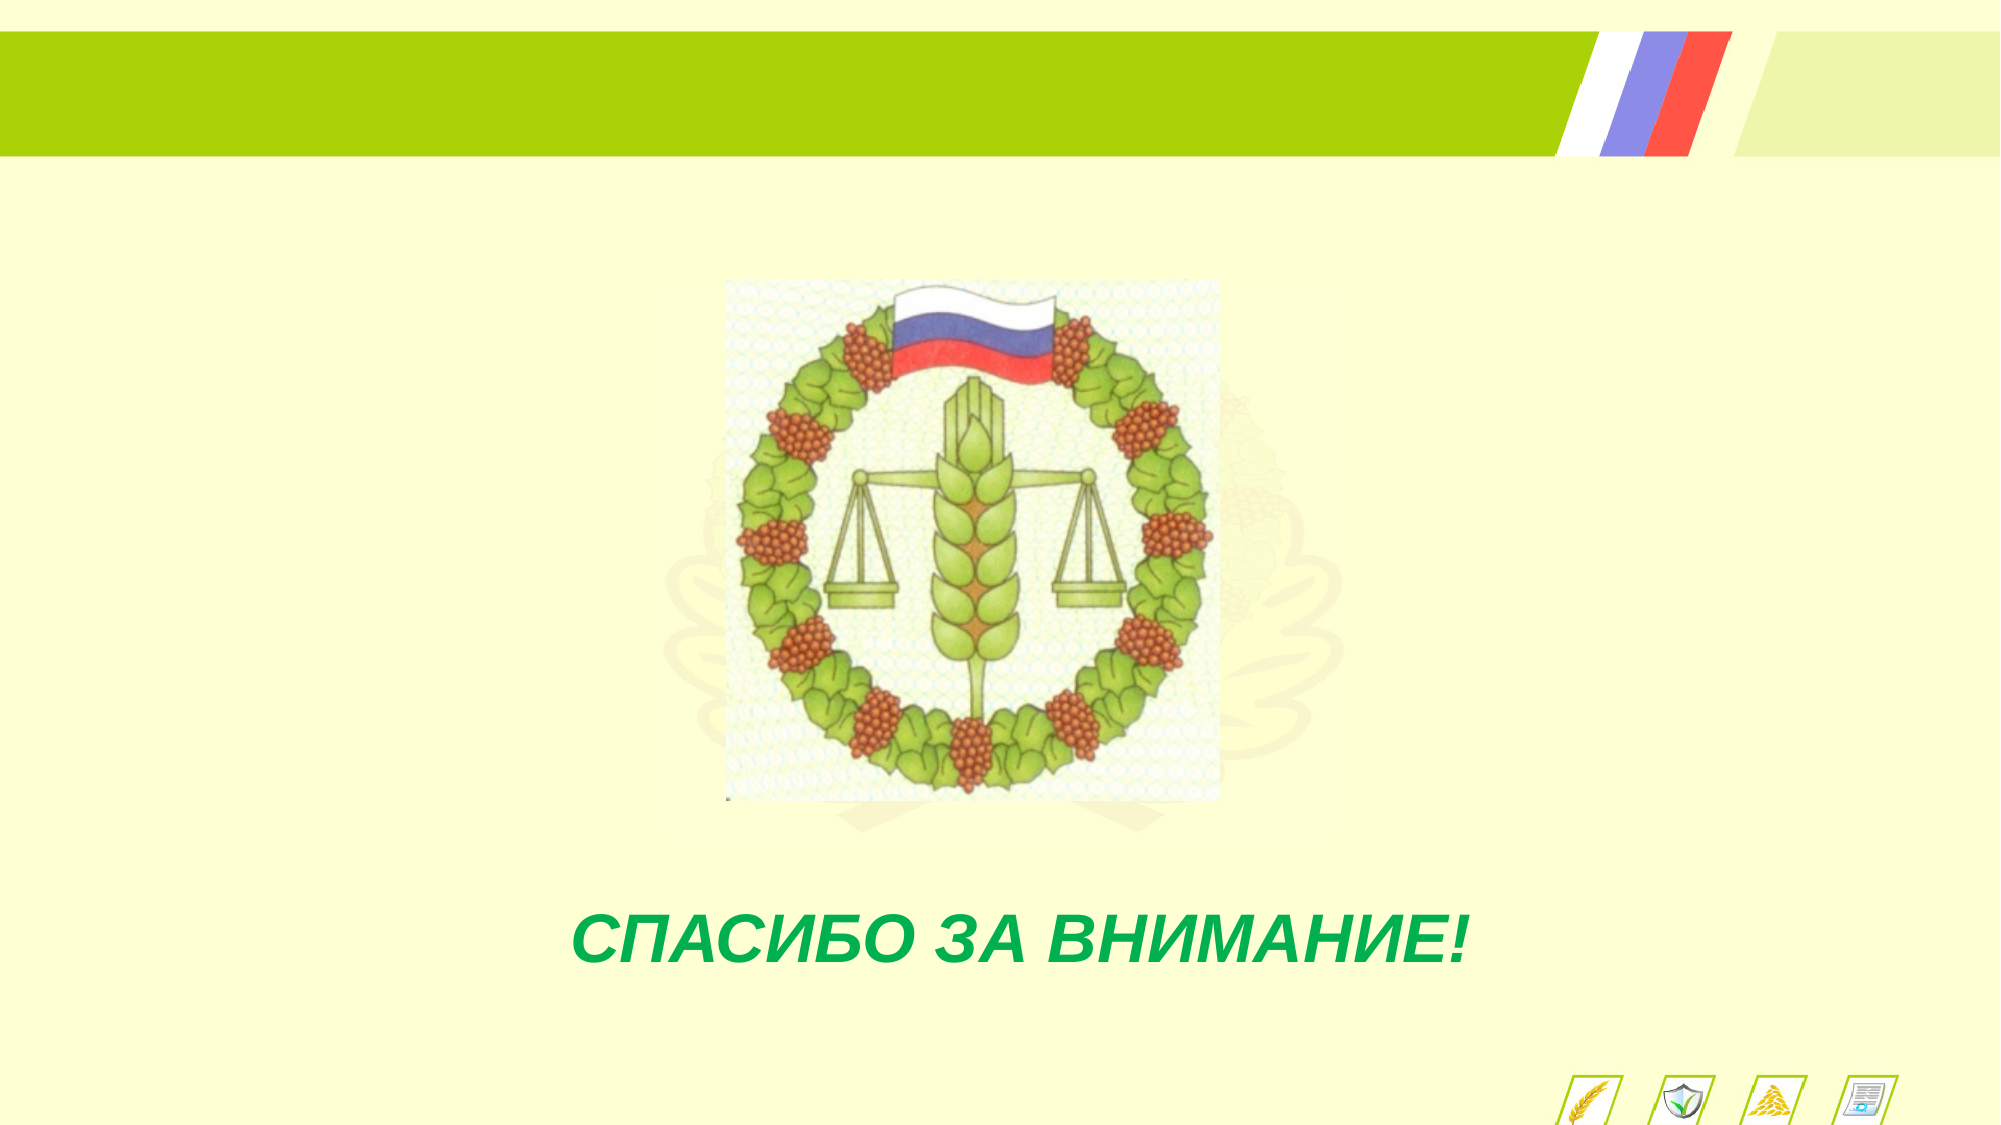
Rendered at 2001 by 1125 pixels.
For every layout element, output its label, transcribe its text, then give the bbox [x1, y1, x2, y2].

title СПАСИБО ЗА ВНИМАНИЕ! [158, 886, 1884, 985]
picture [0, 0, 2001, 1125]
